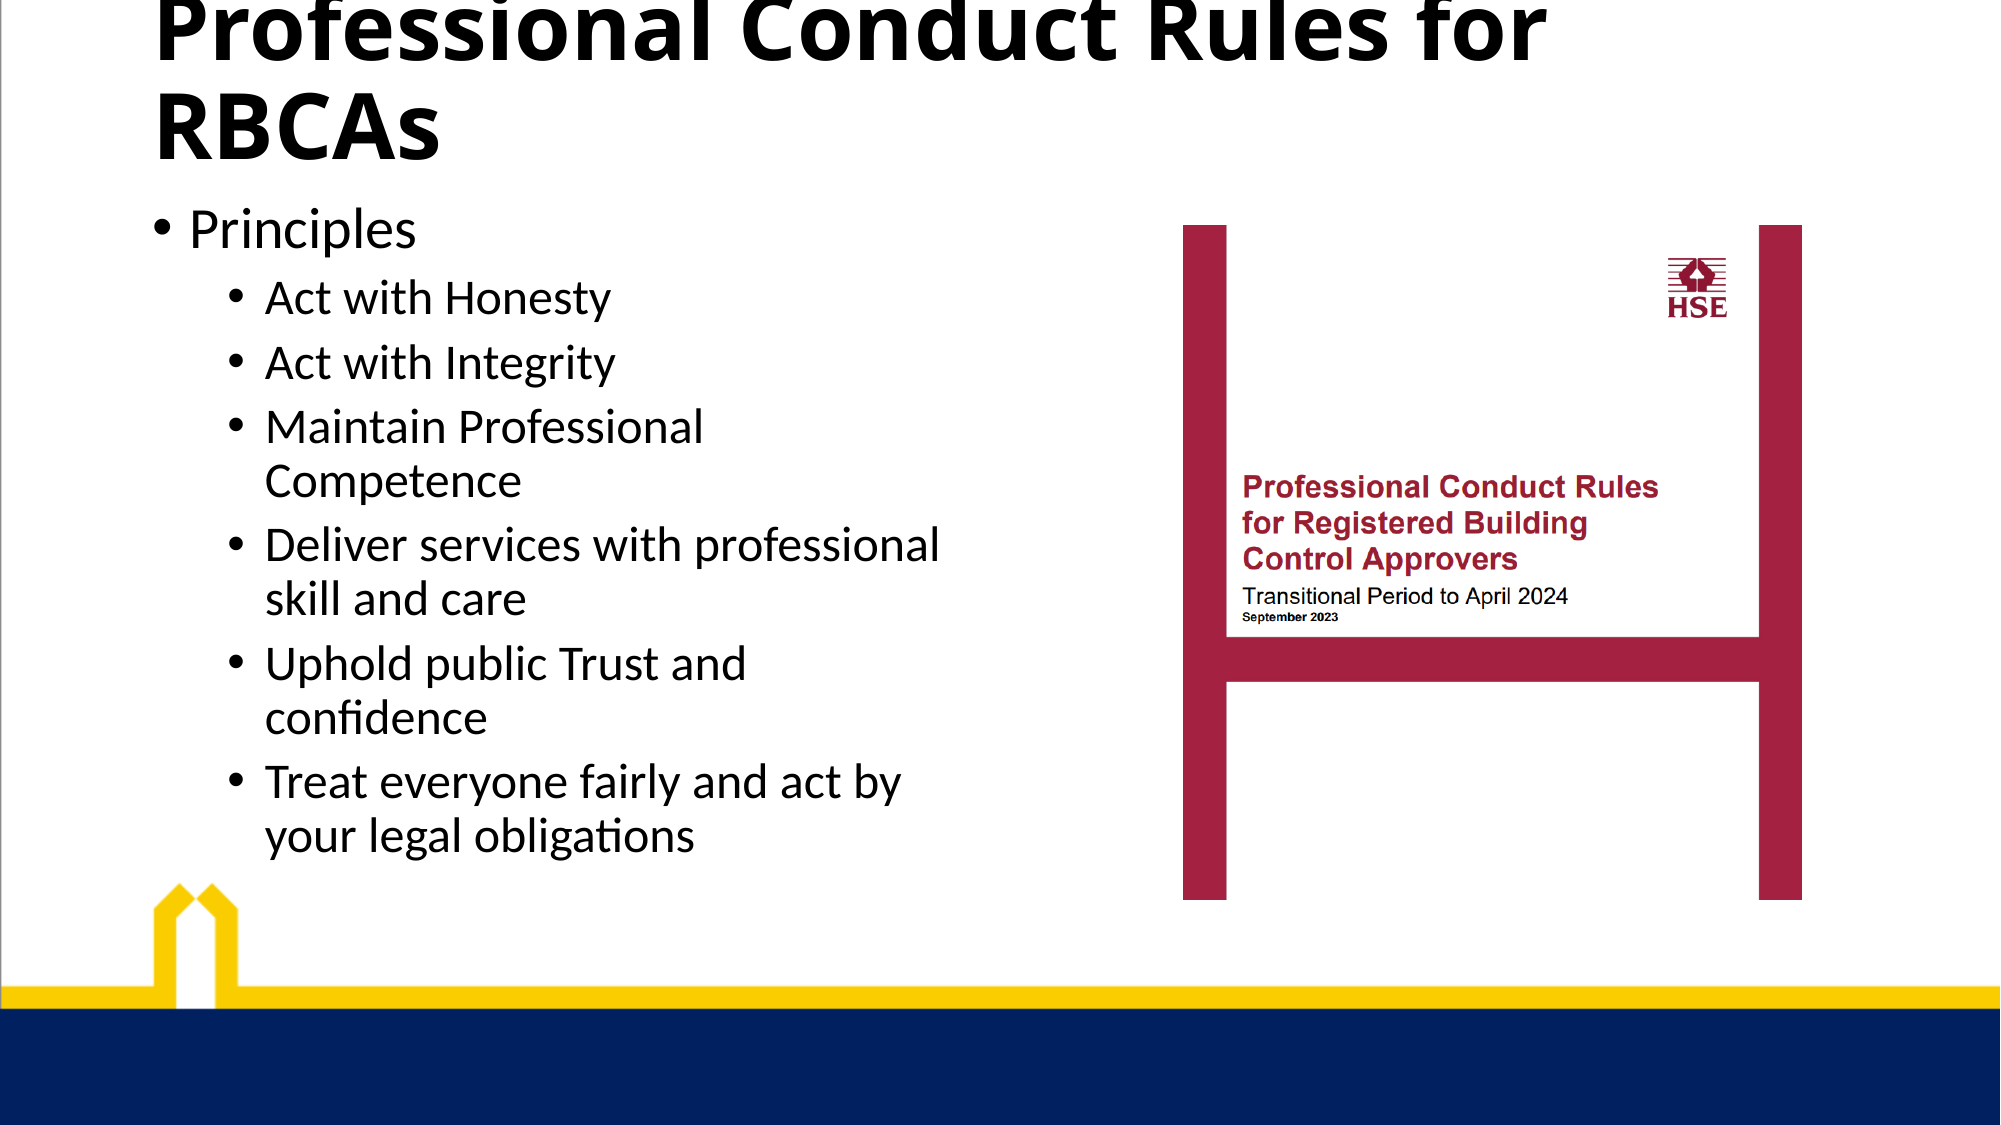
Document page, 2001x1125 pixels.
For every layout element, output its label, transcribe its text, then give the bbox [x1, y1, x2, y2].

title Professional Conduct Rules for RBCAs [137, 0, 1863, 162]
picture [0, 0, 2000, 1125]
list [1012, 190, 1863, 1014]
list Principles Act with Honesty Act with Integrity Maintain Professional Competence Deliver services with professional skill and care Uphold public Trust and confidence Treat everyone fairly and act by your legal obligations [137, 190, 988, 1014]
